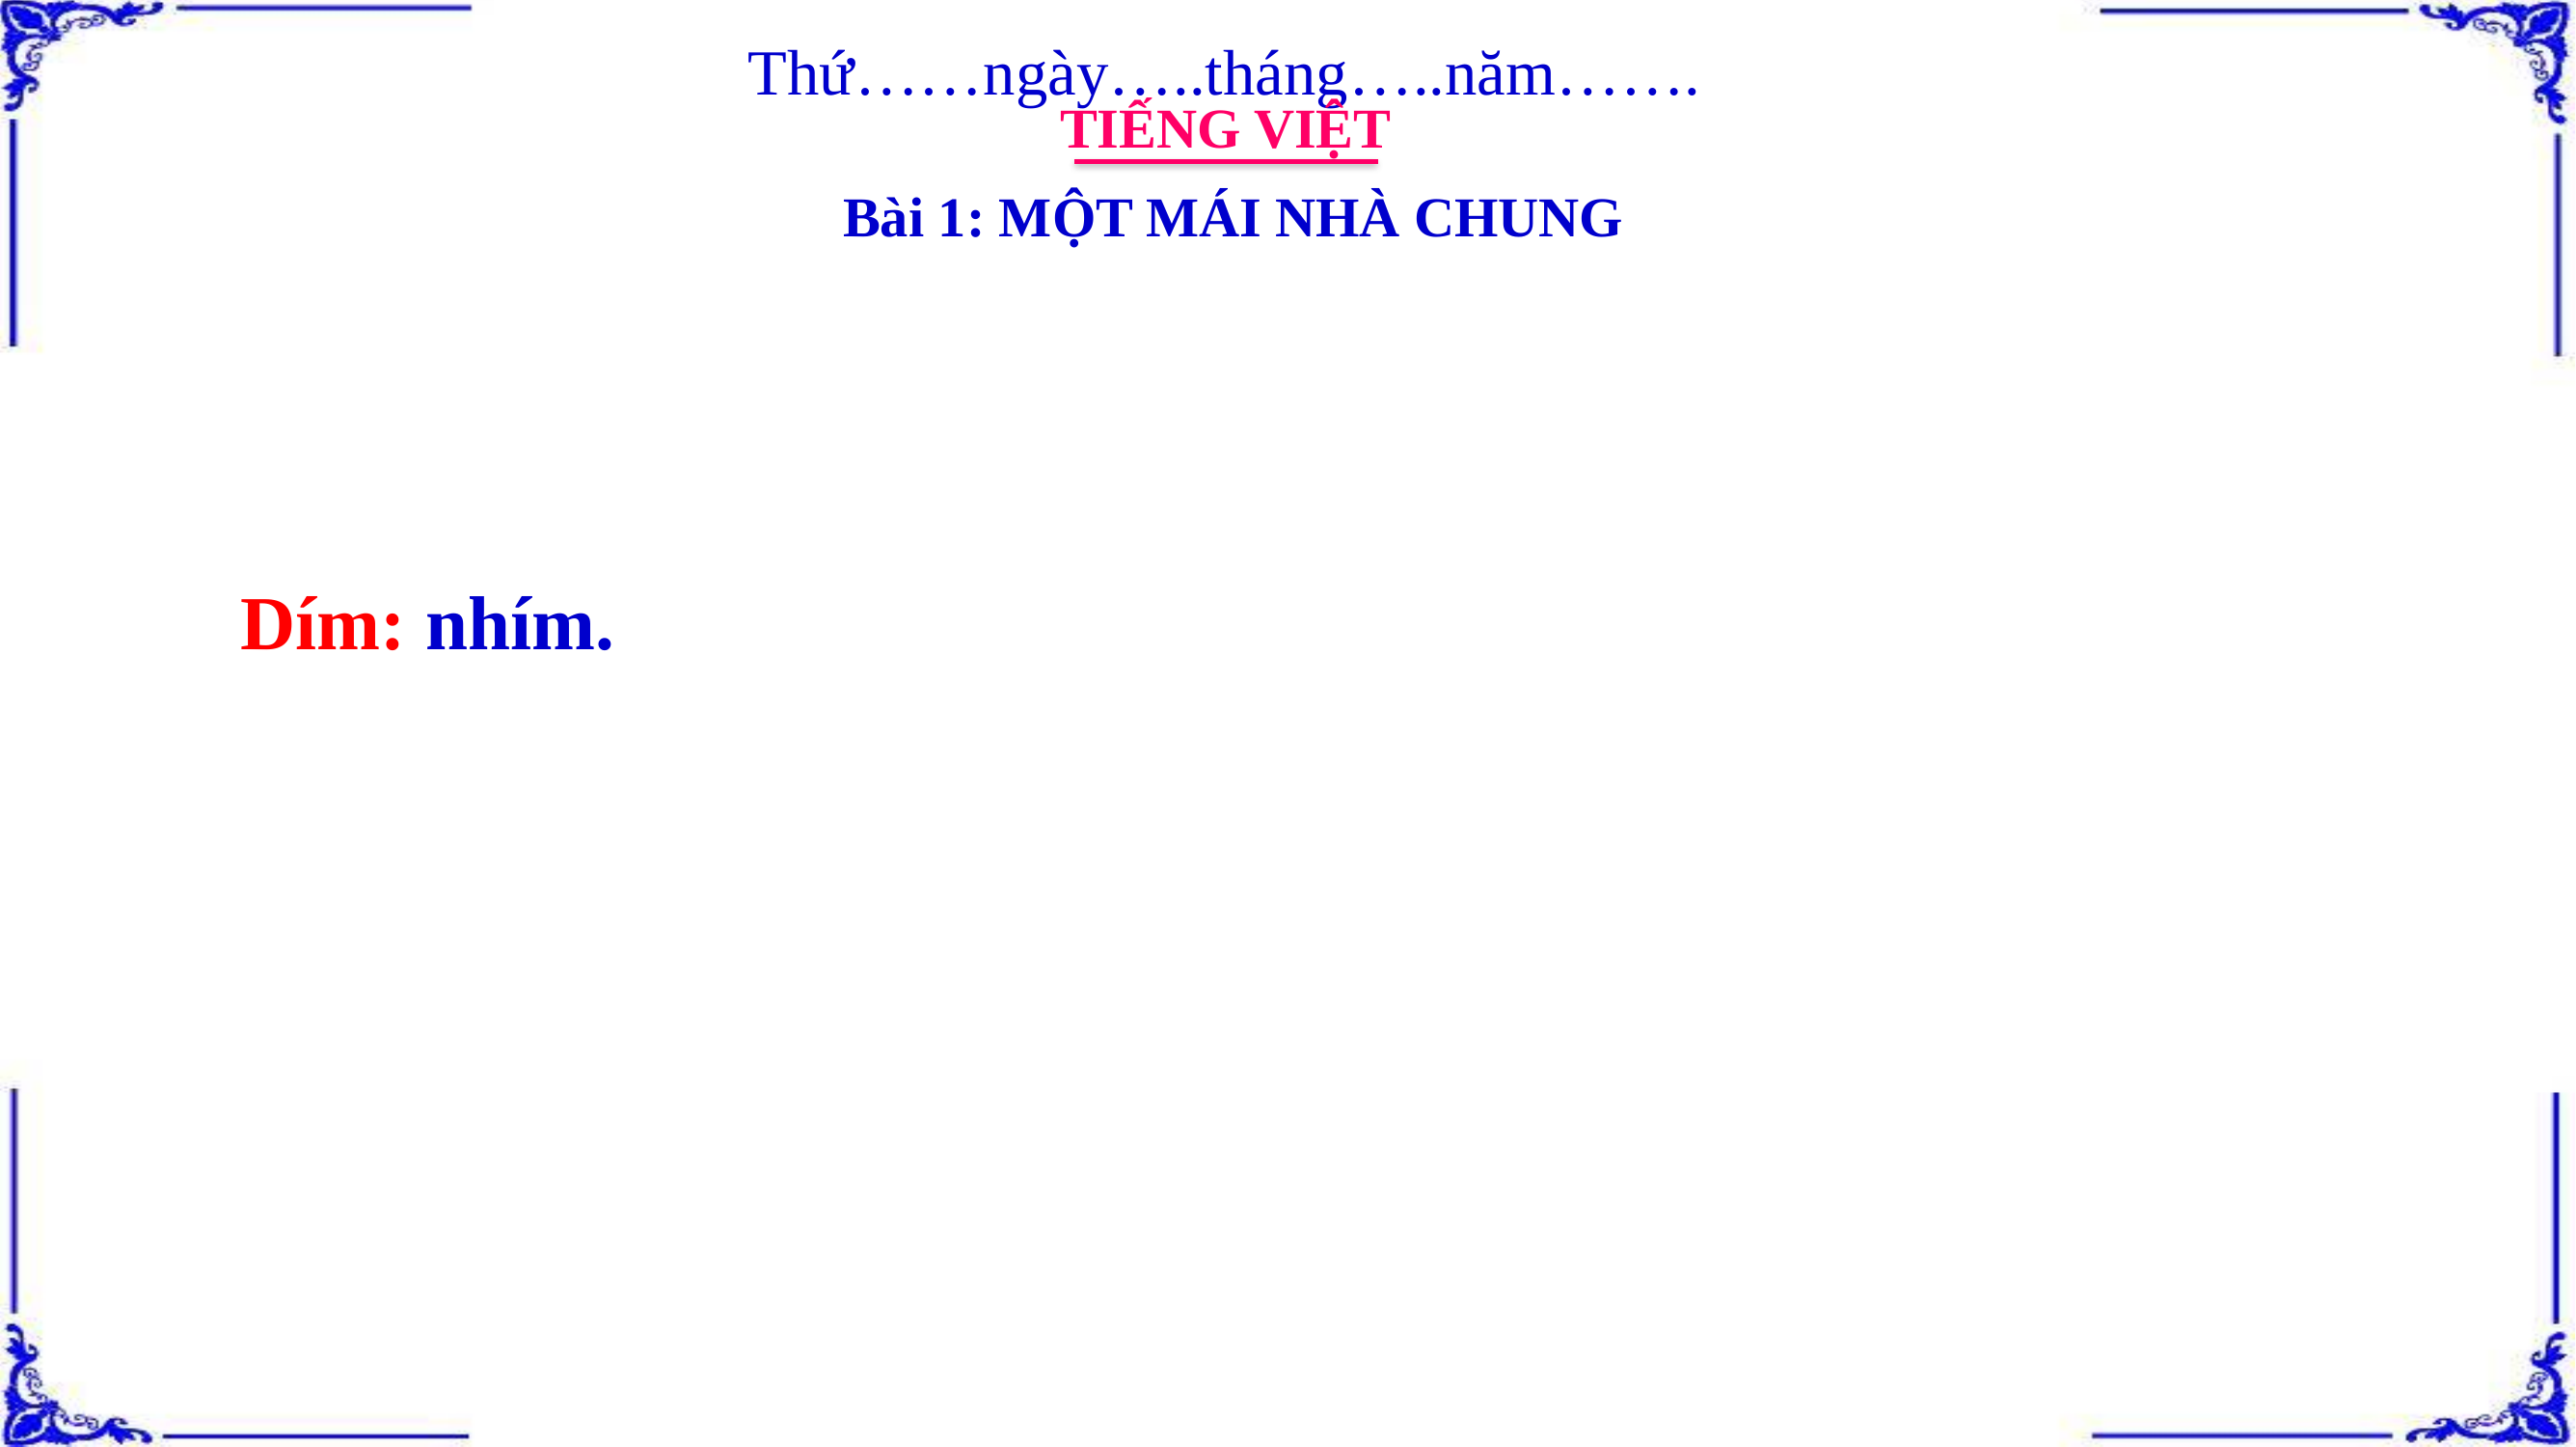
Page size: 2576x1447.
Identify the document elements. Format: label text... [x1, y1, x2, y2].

text_box Bài 1: MỘT MÁI NHÀ CHUNG [756, 176, 1710, 259]
picture [0, 0, 2576, 1447]
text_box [730, 23, 1721, 168]
text_box Dím: nhím. [227, 566, 1173, 673]
